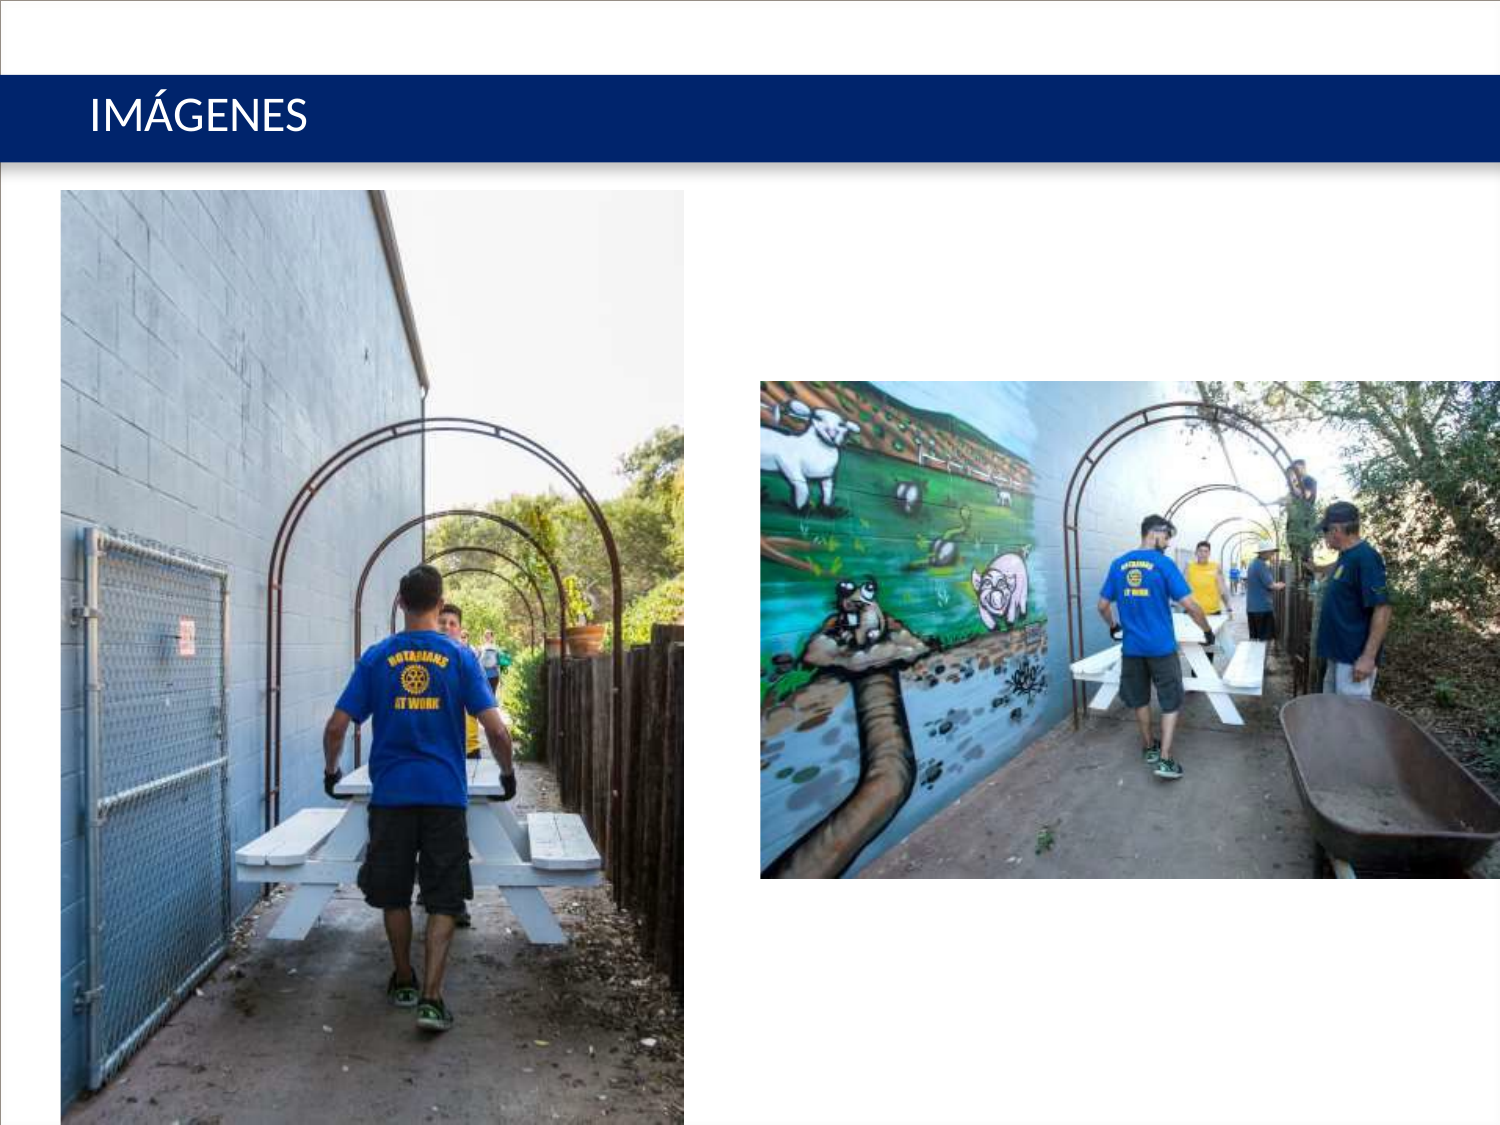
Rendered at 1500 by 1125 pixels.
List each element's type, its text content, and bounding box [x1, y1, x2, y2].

text_box [760, 381, 1500, 879]
text_box [60, 190, 684, 1125]
title IMÁGENES [75, 73, 1425, 185]
